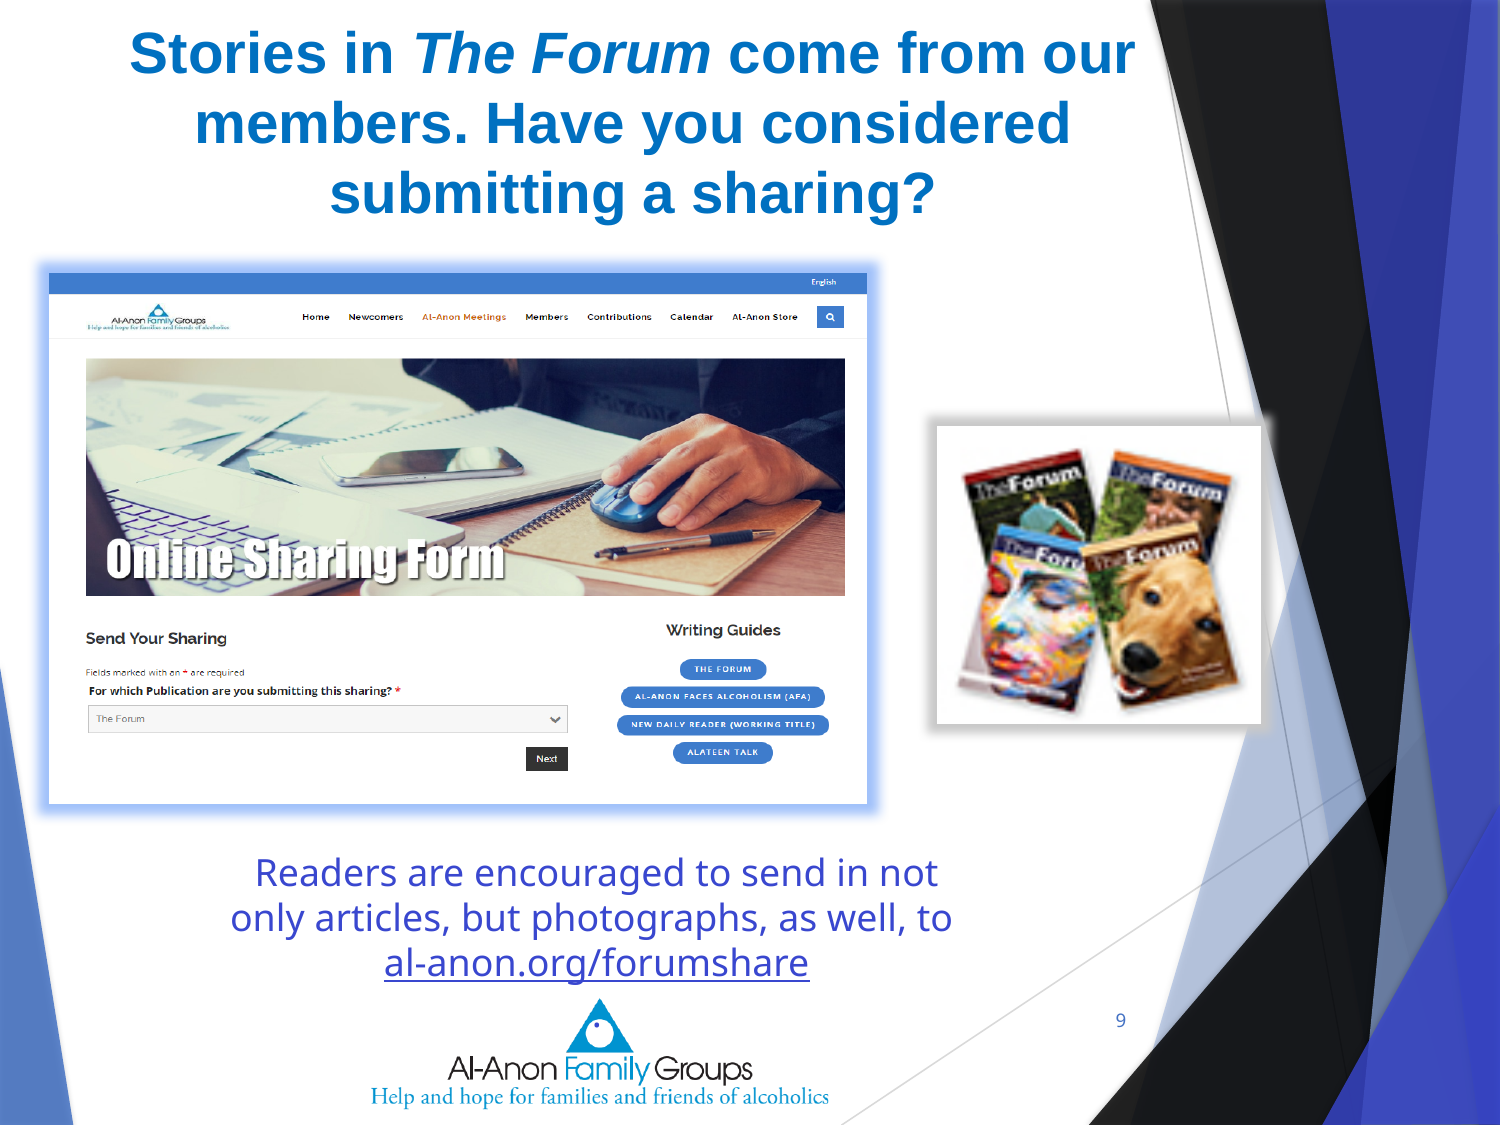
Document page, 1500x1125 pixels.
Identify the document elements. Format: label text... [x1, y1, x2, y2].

slide_number 9 [1057, 991, 1142, 1051]
picture [48, 273, 868, 804]
text_box Stories in The Forum come from our members. Have you considered submitting a sharing? [98, 7, 1169, 233]
text_box Readers are encouraged to send in not only articles, but photographs, as well, to al-anon.org/forumshare . [208, 841, 985, 1043]
picture [936, 426, 1262, 724]
